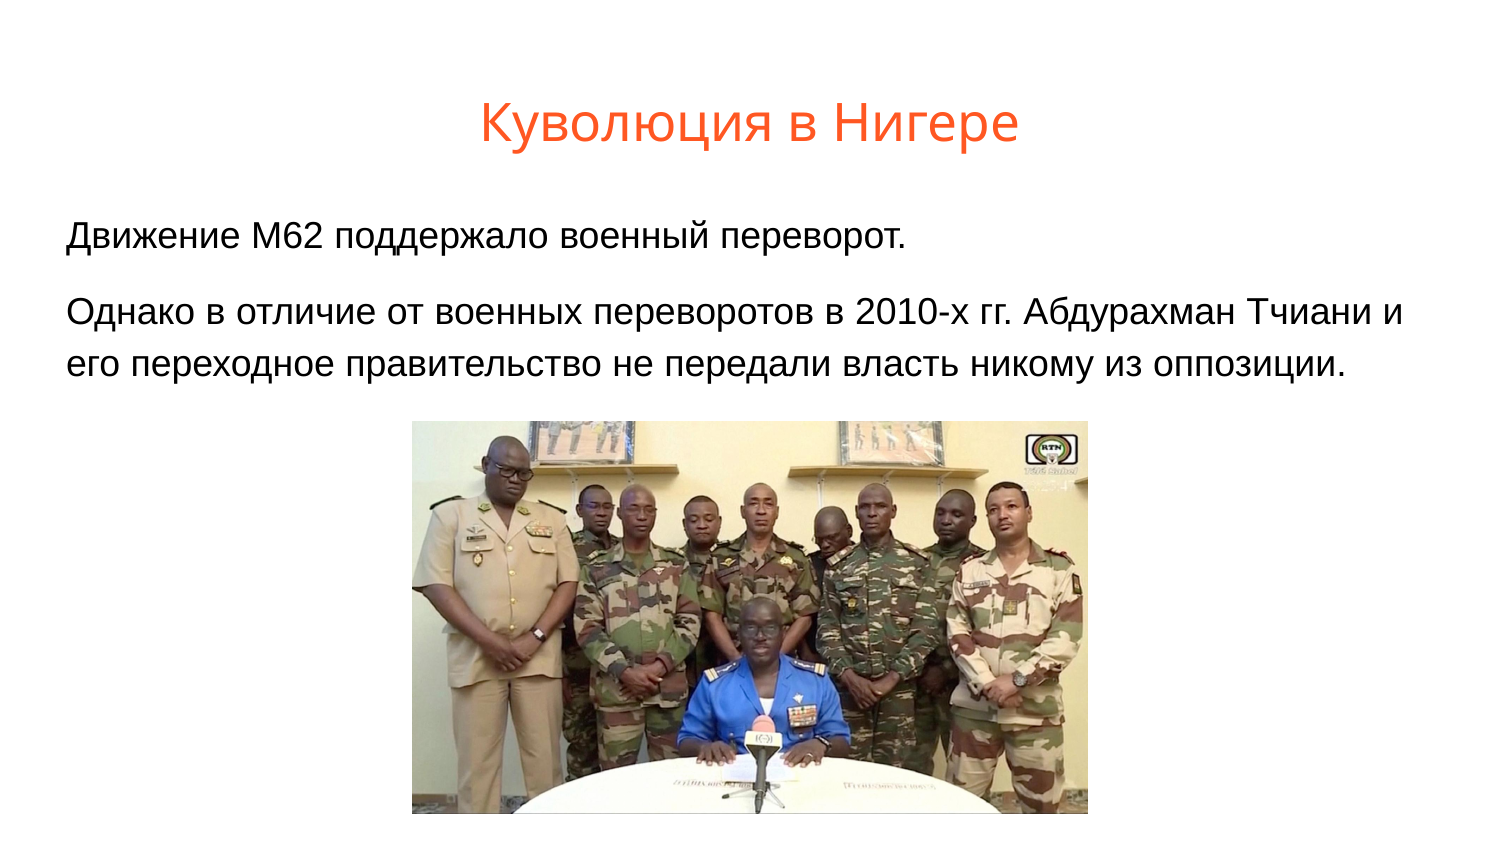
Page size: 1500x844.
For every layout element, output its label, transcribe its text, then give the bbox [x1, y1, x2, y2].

title Куволюция в Нигере [51, 72, 1449, 167]
picture [412, 421, 1088, 815]
list Движение M62 поддержало военный переворот. Однако в отличие от военных переворотов в 2010-х гг. Абдурахман Тчиани и его переходное правительство не передали власть никому из оппозиции. [51, 189, 1449, 750]
